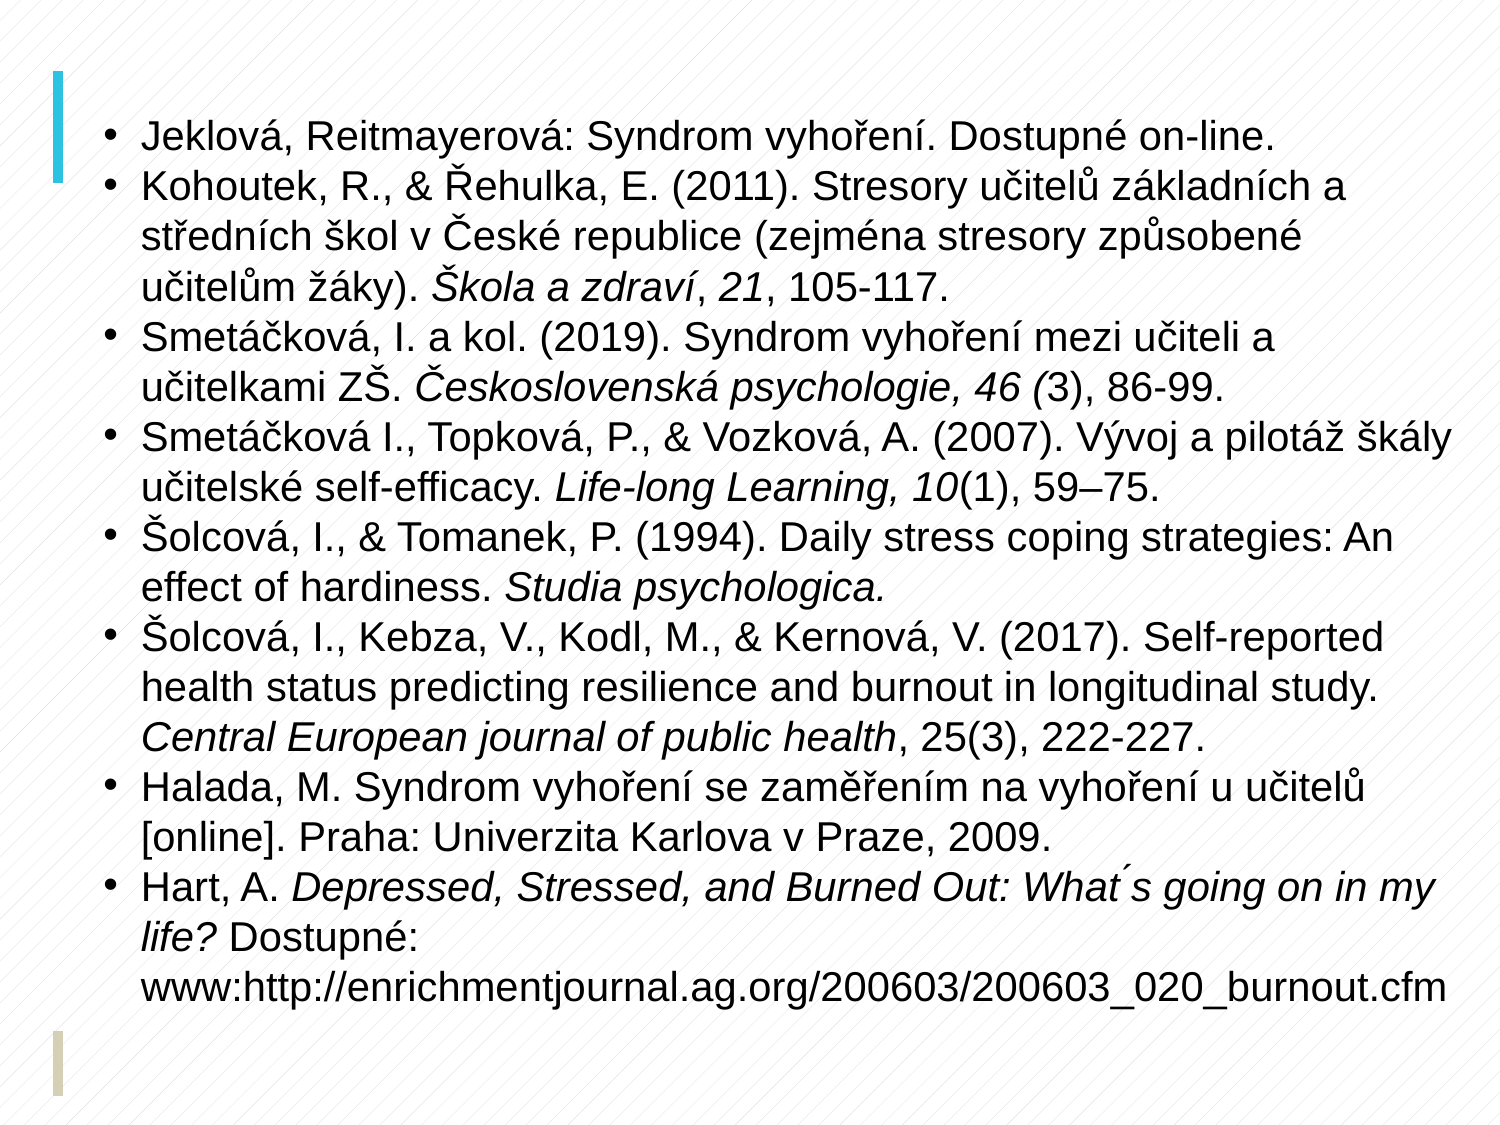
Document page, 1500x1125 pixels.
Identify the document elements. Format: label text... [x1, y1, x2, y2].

text_box Jeklová, Reitmayerová: Syndrom vyhoření. Dostupné on-line. Kohoutek, R., & Řehulka, E. (2011). Stresory učitelů základních a středních škol v České republice (zejména stresory způsobené učitelům žáky). Škola a zdraví, 21, 105-117. Smetáčková, I. a kol. (2019). Syndrom vyhoření mezi učiteli a učitelkami ZŠ. Československá psychologie, 46 (3), 86-99. Smetáčková I., Topková, P., & Vozková, A. (2007). Vývoj a pilotáž škály učitelské self-efficacy. Life-long Learning, 10(1), 59–75. Šolcová, I., & Tomanek, P. (1994). Daily stress coping strategies: An effect of hardiness. Studia psychologica. Šolcová, I., Kebza, V., Kodl, M., & Kernová, V. (2017). Self-reported health status predicting resilience and burnout in longitudinal study. Central European journal of public health, 25(3), 222-227. Halada, M. Syndrom vyhoření se zaměřením na vyhoření u učitelů [online]. Praha: Univerzita Karlova v Praze, 2009. Hart, A. Depressed, Stressed, and Burned Out: What ́s going on in my life? Dostupné: www:http://enrichmentjournal.ag.org/200603/200603_020_burnout.cfm [88, 101, 1471, 1067]
